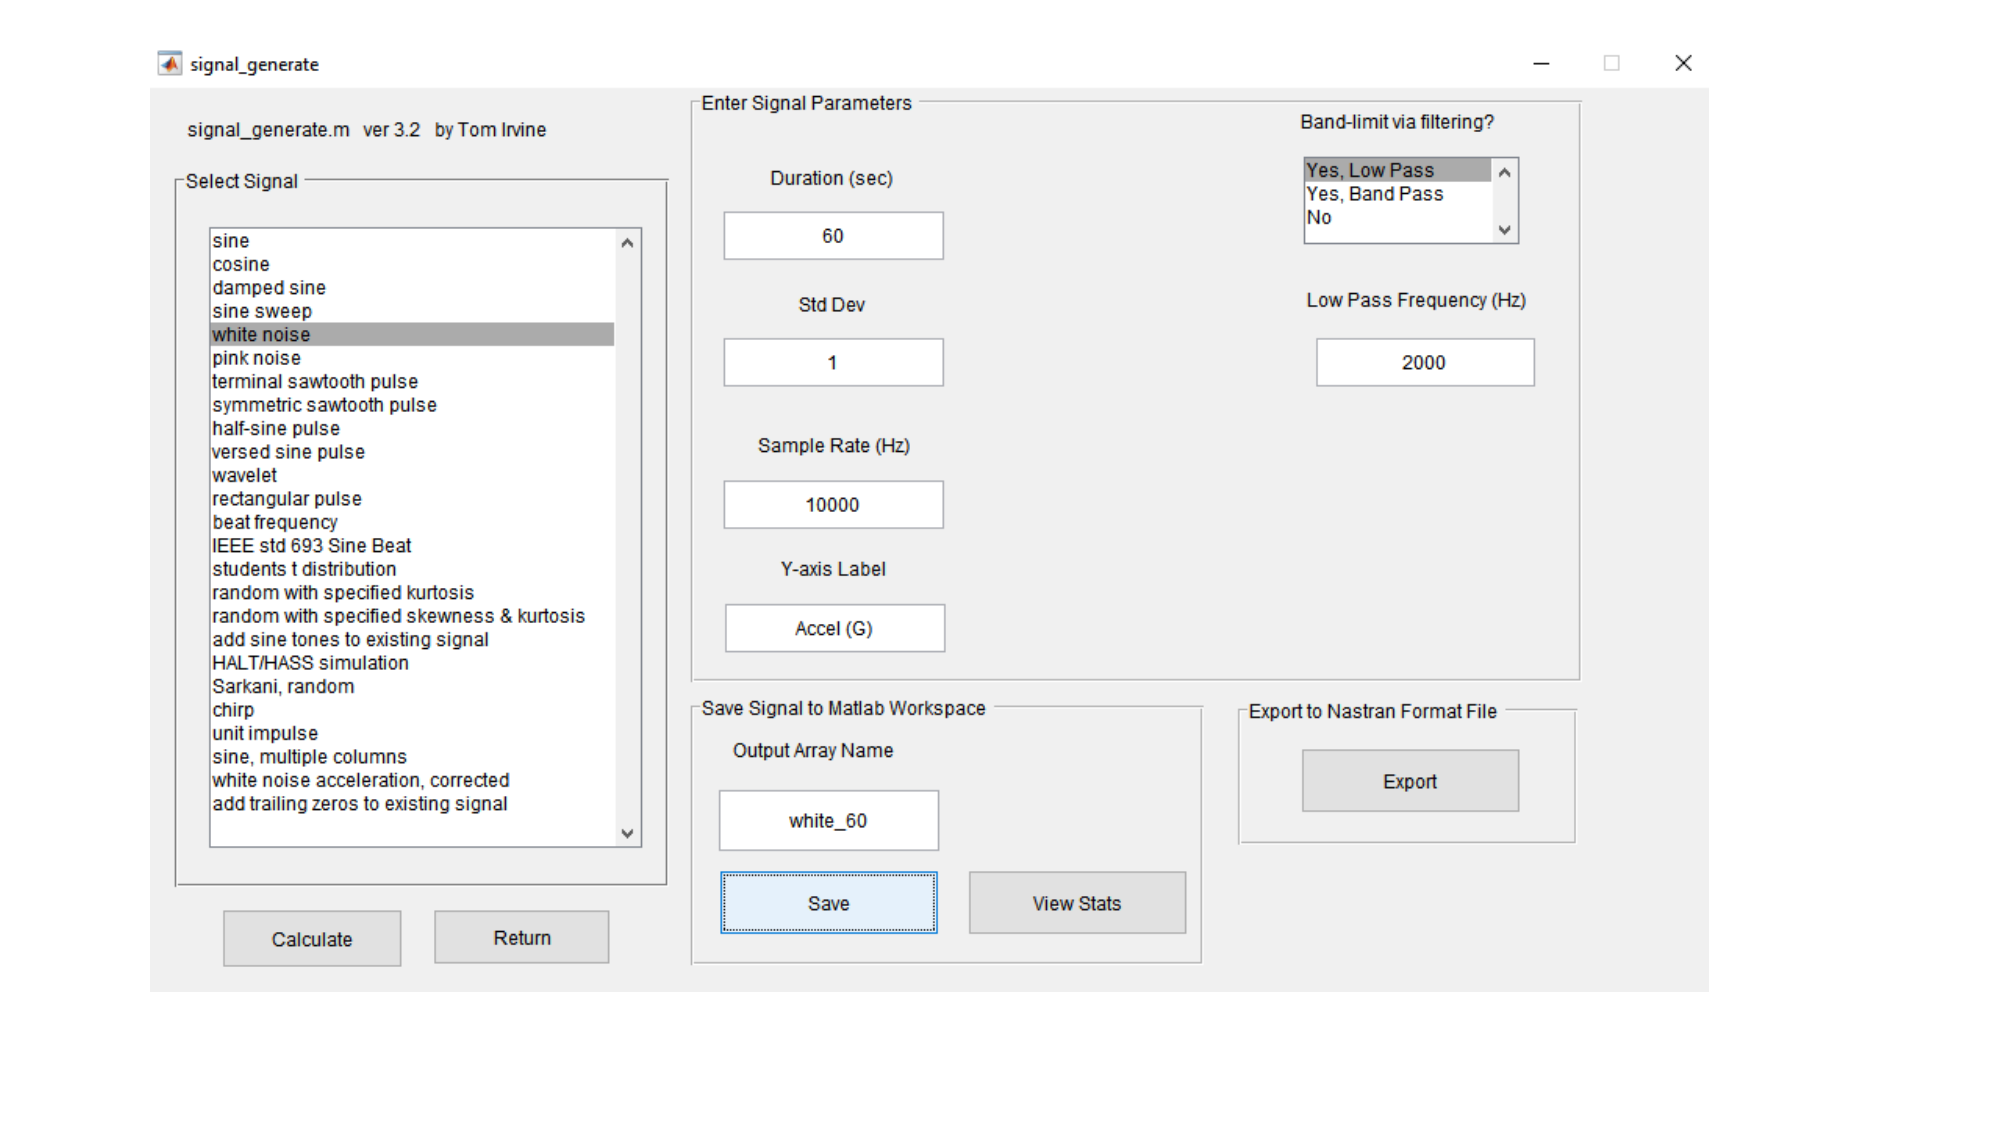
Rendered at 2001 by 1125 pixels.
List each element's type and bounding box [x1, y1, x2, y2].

picture [150, 46, 1709, 993]
